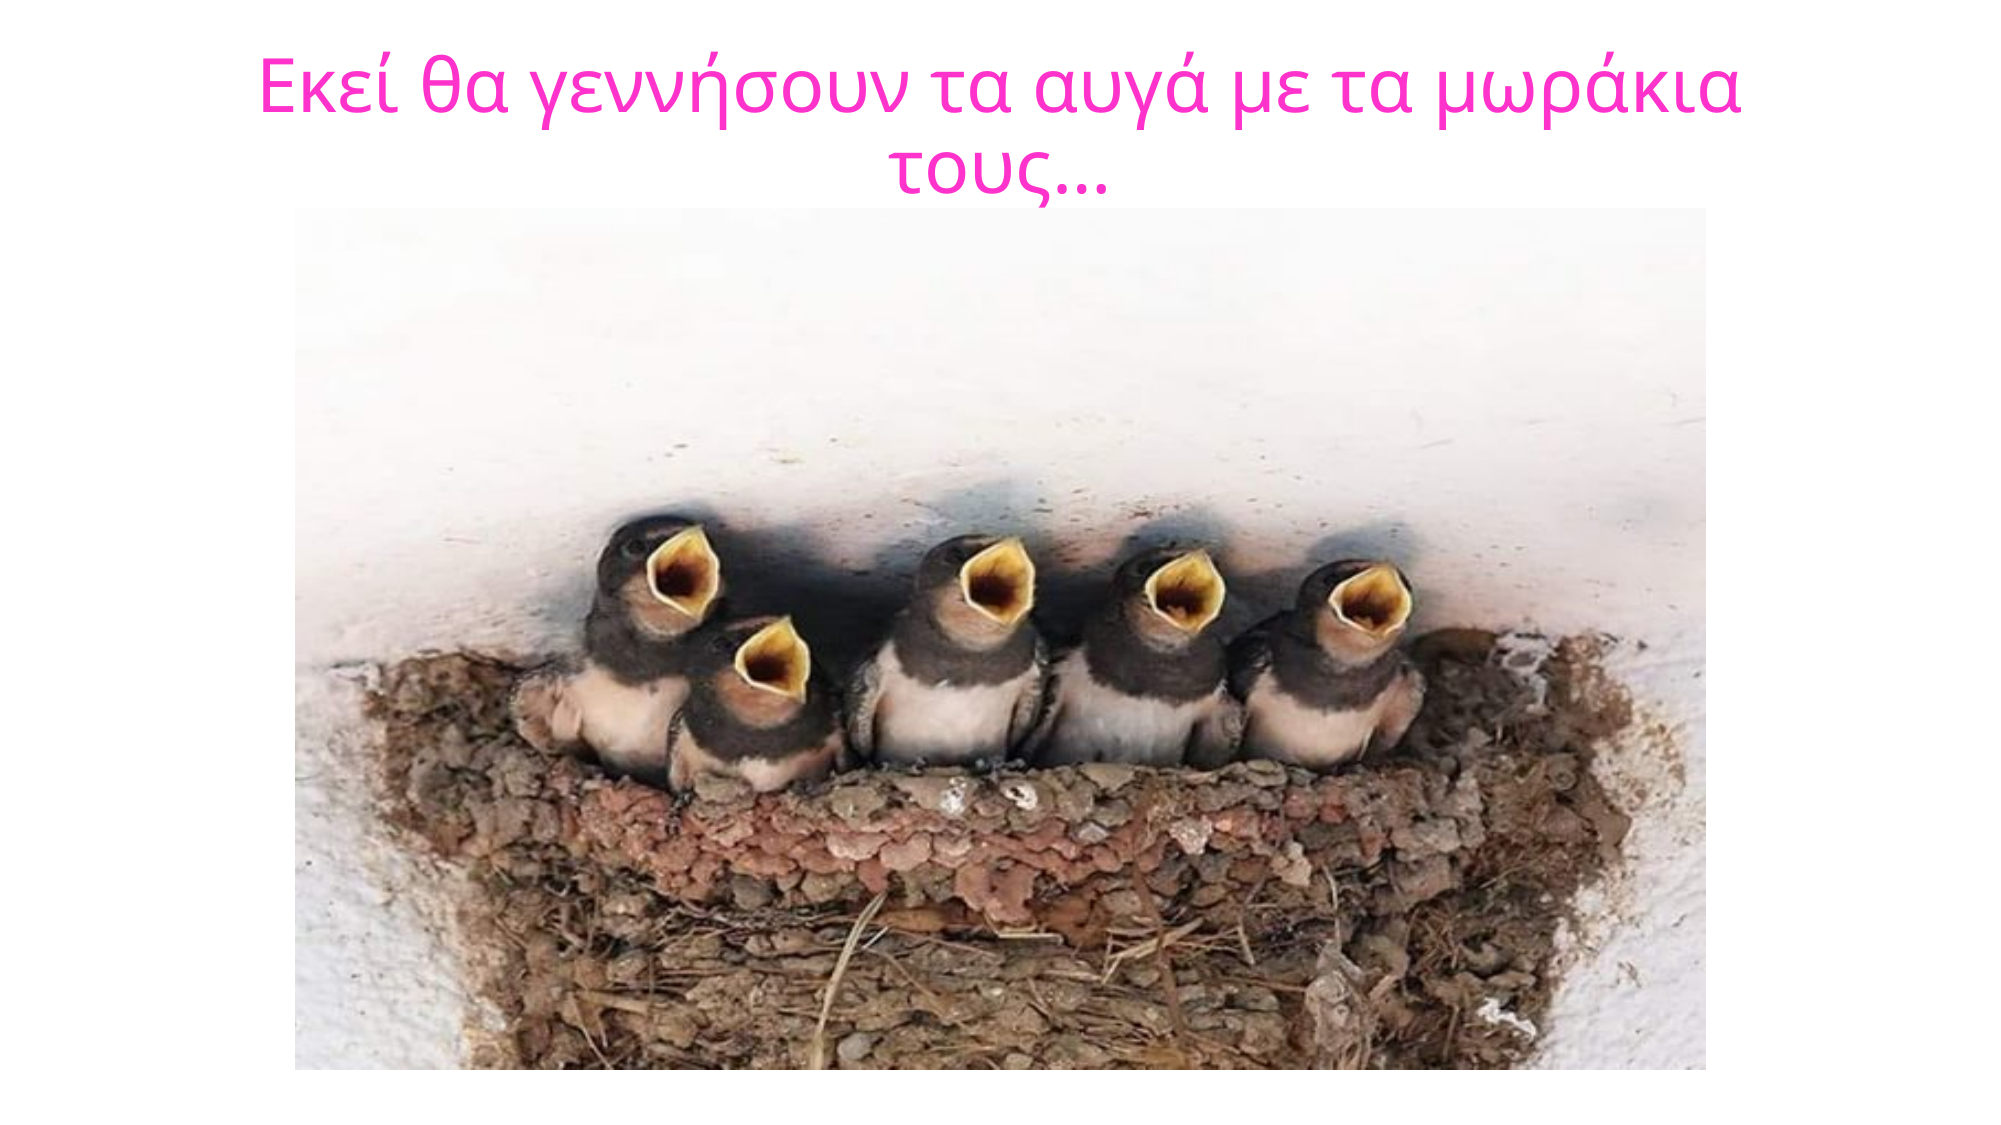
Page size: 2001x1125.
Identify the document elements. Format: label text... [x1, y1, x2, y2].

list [295, 208, 1706, 1070]
title Εκεί θα γεννήσουν τα αυγά με τα μωράκια τους… [137, 59, 1863, 198]
